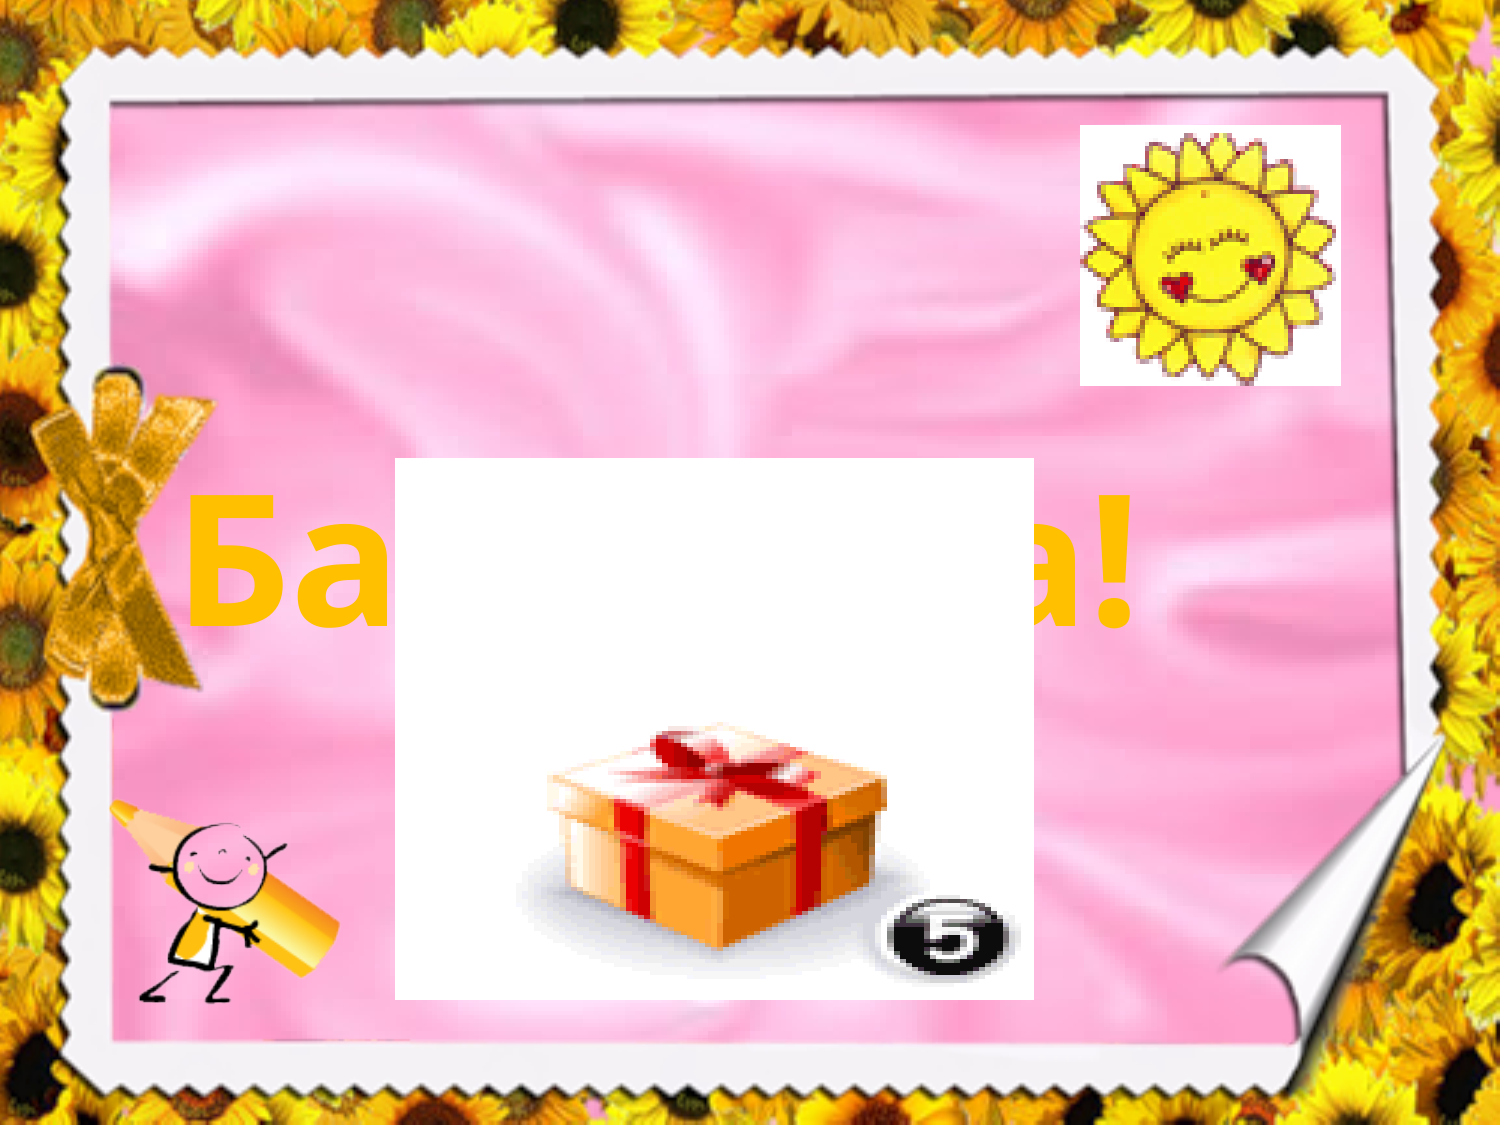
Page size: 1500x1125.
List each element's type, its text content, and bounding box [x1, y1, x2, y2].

picture [0, 0, 1500, 1125]
text_box Баркалла! [159, 196, 1216, 671]
